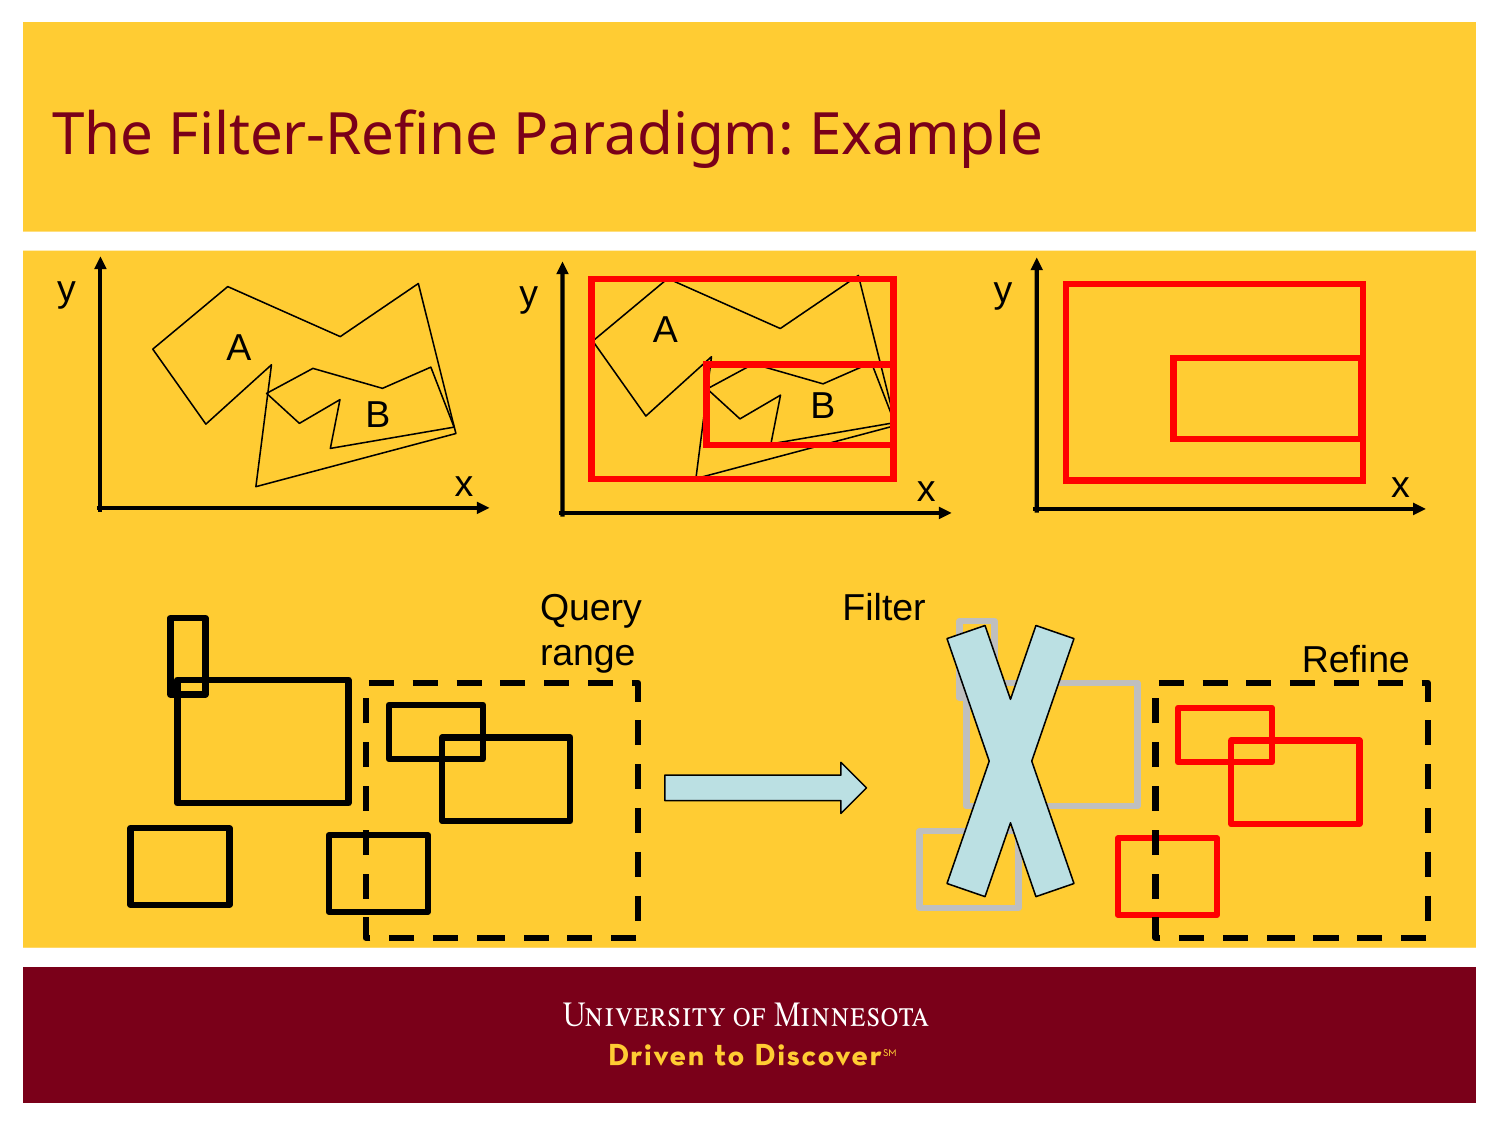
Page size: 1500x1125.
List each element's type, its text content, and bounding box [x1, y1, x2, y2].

text_box [1155, 682, 1428, 938]
text_box y [978, 257, 1028, 318]
text_box x [439, 451, 489, 507]
picture [23, 22, 1476, 1103]
text_box [177, 679, 349, 804]
text_box [365, 682, 639, 938]
text_box [1005, 682, 1016, 697]
text_box Refine [1287, 628, 1432, 688]
text_box x [1376, 452, 1425, 508]
text_box [130, 828, 230, 905]
text_box [919, 831, 1019, 908]
text_box [170, 617, 206, 695]
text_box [592, 275, 897, 479]
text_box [1060, 280, 1365, 484]
text_box x [902, 456, 951, 512]
text_box [1033, 682, 1138, 807]
text_box y [42, 256, 91, 317]
text_box [975, 621, 995, 651]
text_box [947, 625, 1074, 897]
text_box Filter [827, 575, 975, 636]
text_box [966, 698, 988, 807]
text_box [152, 283, 457, 487]
text_box y [504, 261, 553, 322]
title The Filter-Refine Paradigm: Example [37, 49, 1451, 213]
text_box [959, 677, 967, 698]
text_box [328, 835, 365, 912]
text_box Query range [525, 575, 673, 681]
text_box [1117, 838, 1155, 915]
text_box [664, 762, 867, 814]
